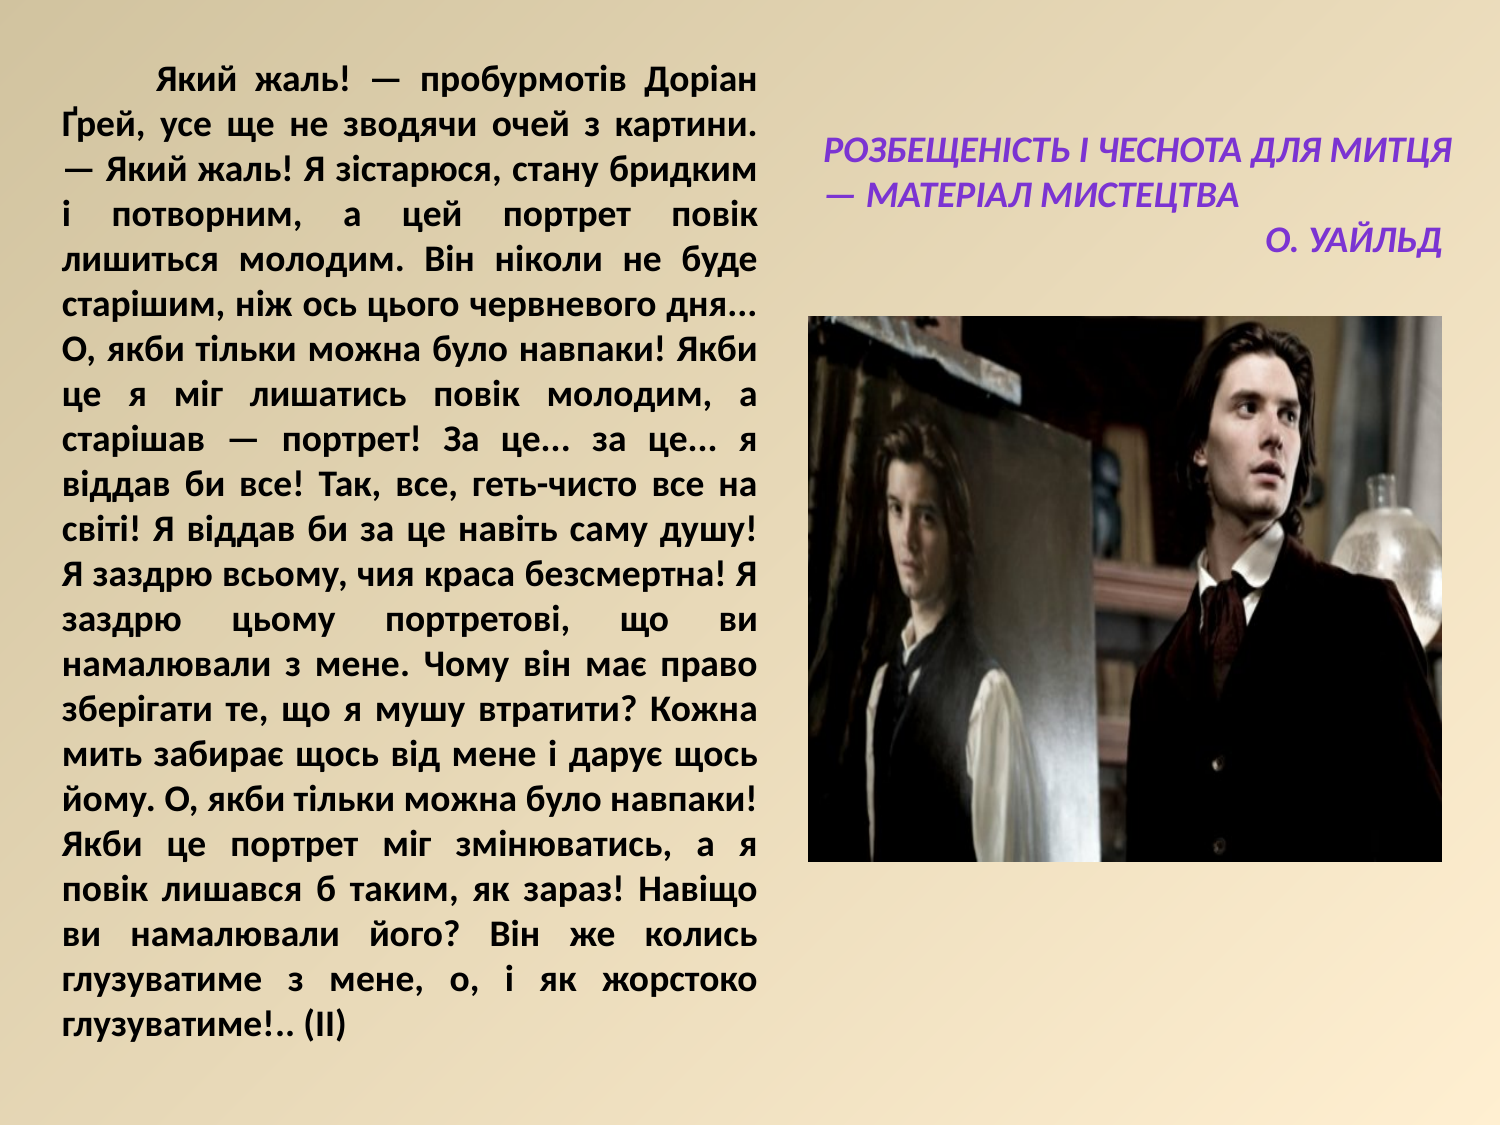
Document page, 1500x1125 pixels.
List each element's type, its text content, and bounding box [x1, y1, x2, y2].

list Який жаль! — пробурмотів Доріан Ґрей, усе ще не зводячи очей з картини. — Який жаль! Я зістарюся, стану бридким і потворним, а цей портрет повік лишиться молодим. Він ніколи не буде старішим, ніж ось цього червневого дня... О, якби тільки можна було навпаки! Якби це я міг лишатись повік молодим, а старішав — портрет! За це... за це... я віддав би все! Так, все, геть-чисто все на світі! Я віддав би за це навіть саму душу! Я заздрю всьому, чия краса безсмертна! Я заздрю цьому портретові, що ви намалювали з мене. Чому він має право зберігати те, що я мушу втратити? Кожна мить забирає щось від мене і дарує щось йому. О, якби тільки можна було навпаки! Якби це портрет міг змінюватись, а я повік лишався б таким, як зараз! Навіщо ви намалювали його? Він же колись глузуватиме з мене, о, і як жорстоко глузуватиме!.. (ІІ) [46, 46, 774, 1043]
text_box Розбещеність і чеснота для митця — матеріал мистецтва О. Уайльд [808, 117, 1477, 267]
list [808, 316, 1442, 863]
